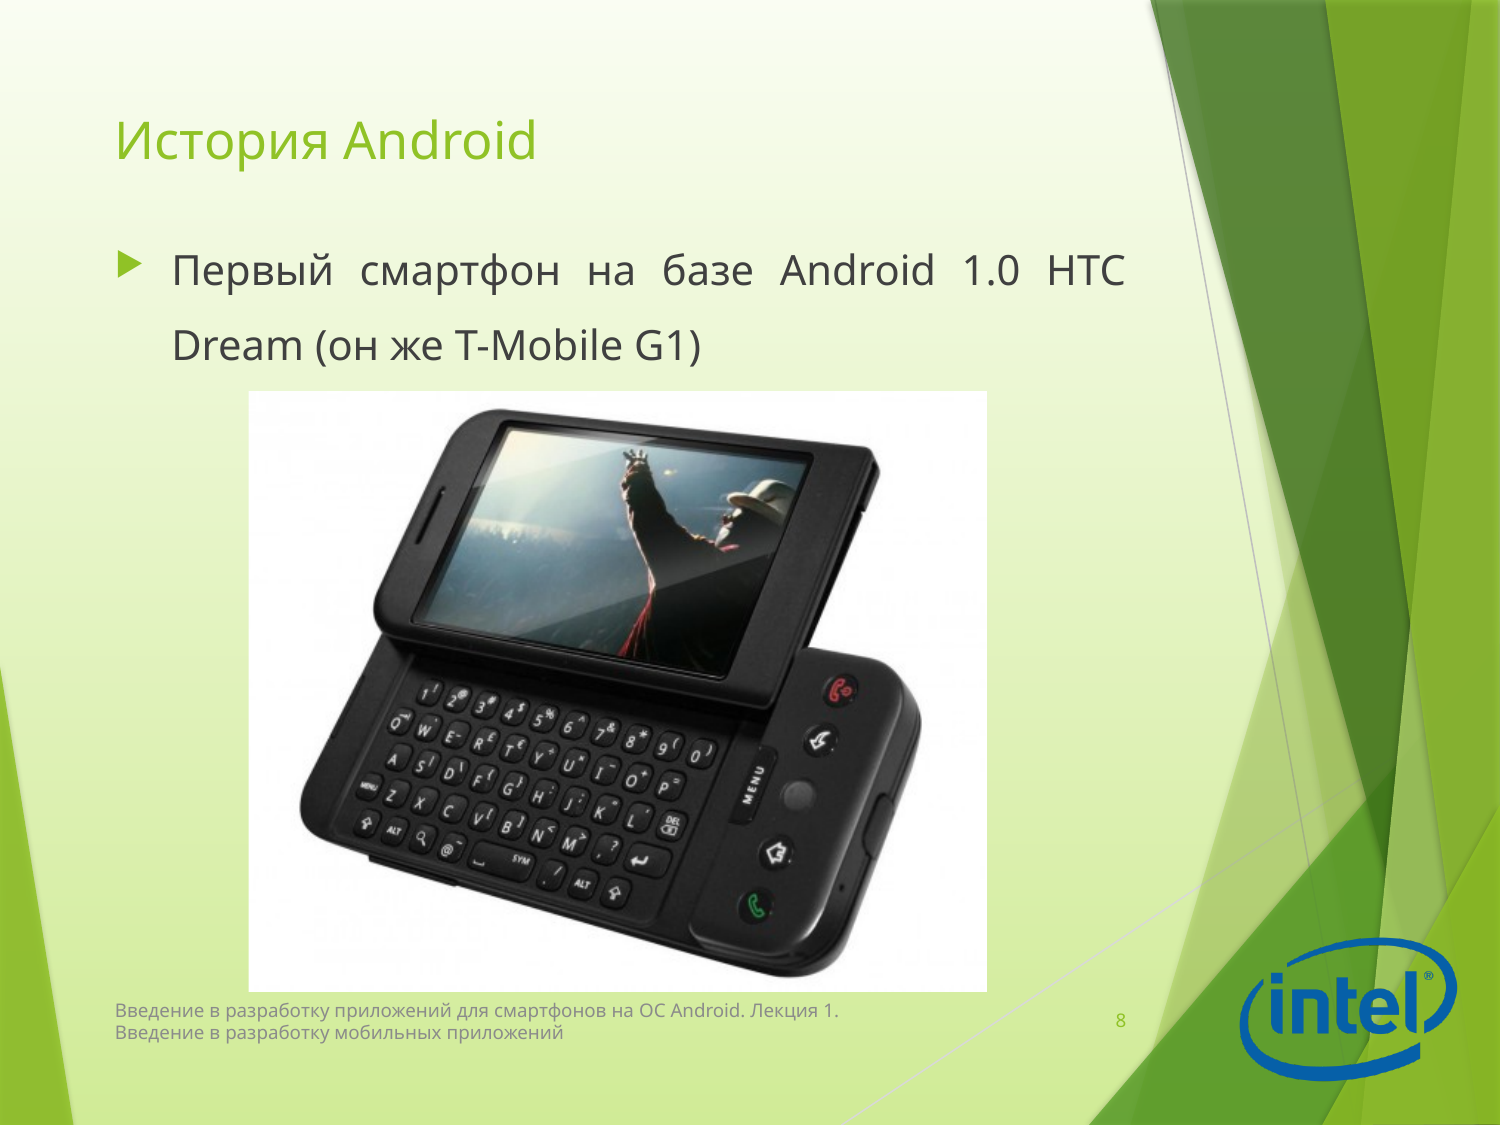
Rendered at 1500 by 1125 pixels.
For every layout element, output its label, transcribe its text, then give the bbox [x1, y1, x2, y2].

list Первый смартфон на базе Android 1.0 HTC Dream (он же T-Mobile G1) [99, 210, 1142, 992]
title История Android [99, 99, 1142, 210]
slide_number 8 [1057, 991, 1142, 1051]
footer Введение в разработку приложений для смартфонов на ОС Android. Лекция 1. Введение в разработку мобильных приложений [99, 991, 859, 1051]
picture [1195, 893, 1500, 1125]
picture [247, 390, 994, 992]
